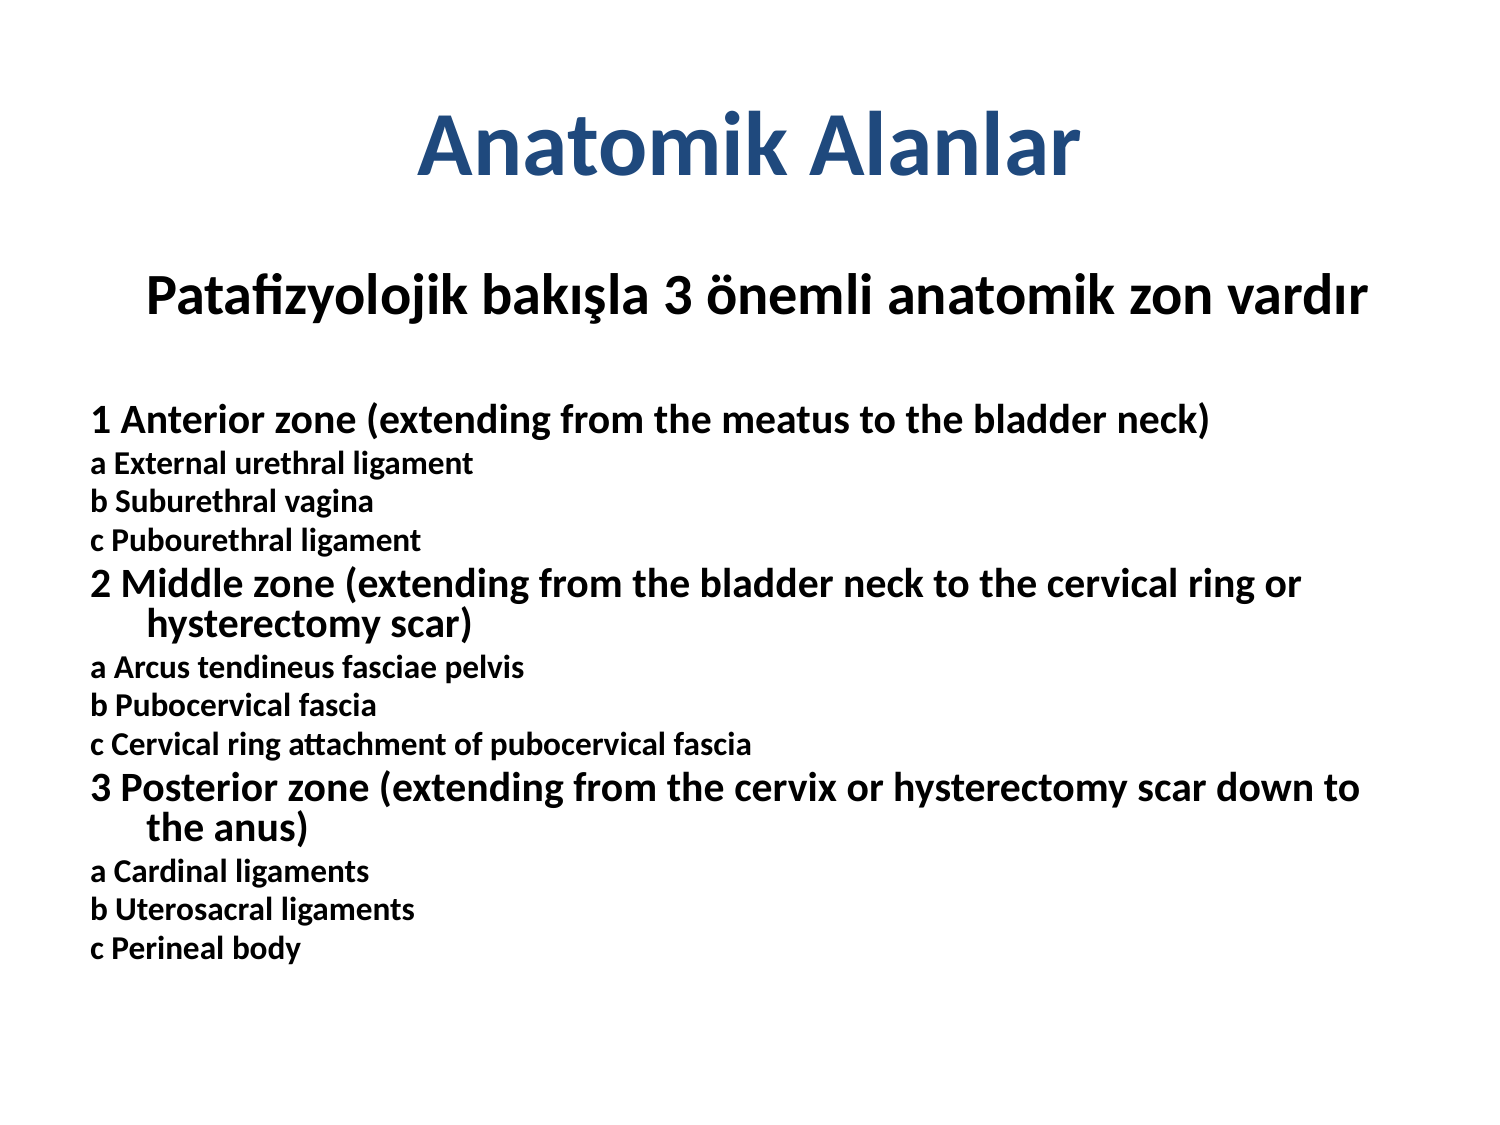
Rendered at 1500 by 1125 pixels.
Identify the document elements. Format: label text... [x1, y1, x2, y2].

title Anatomik Alanlar [75, 45, 1425, 233]
list Patafizyolojik bakışla 3 önemli anatomik zon vardır 1 Anterior zone (extending from the meatus to the bladder neck) a External urethral ligament b Suburethral vagina c Pubourethral ligament 2 Middle zone (extending from the bladder neck to the cervical ring or hysterectomy scar) a Arcus tendineus fasciae pelvis b Pubocervical fascia c Cervical ring attachment of pubocervical fascia 3 Posterior zone (extending from the cervix or hysterectomy scar down to the anus) a Cardinal ligaments b Uterosacral ligaments c Perineal body [75, 262, 1425, 1005]
